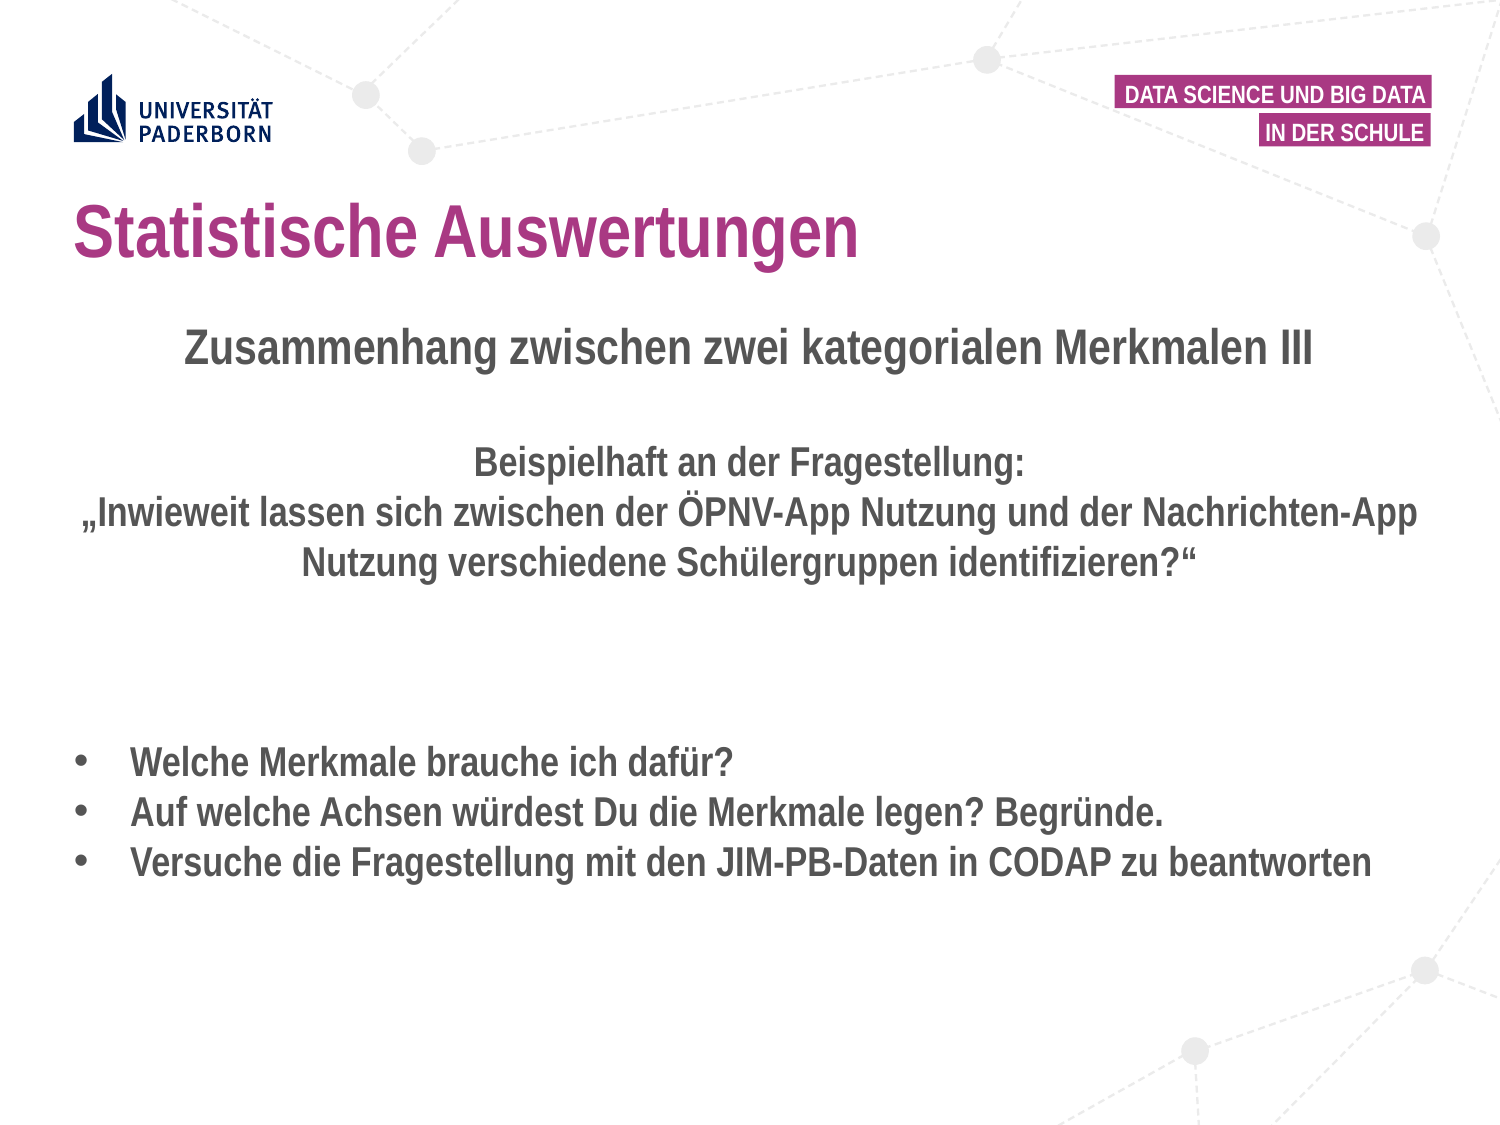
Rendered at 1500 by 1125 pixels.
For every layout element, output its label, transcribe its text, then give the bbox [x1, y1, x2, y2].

title Statistische Auswertungen [73, 190, 1427, 362]
text_box [73, 314, 1426, 1018]
